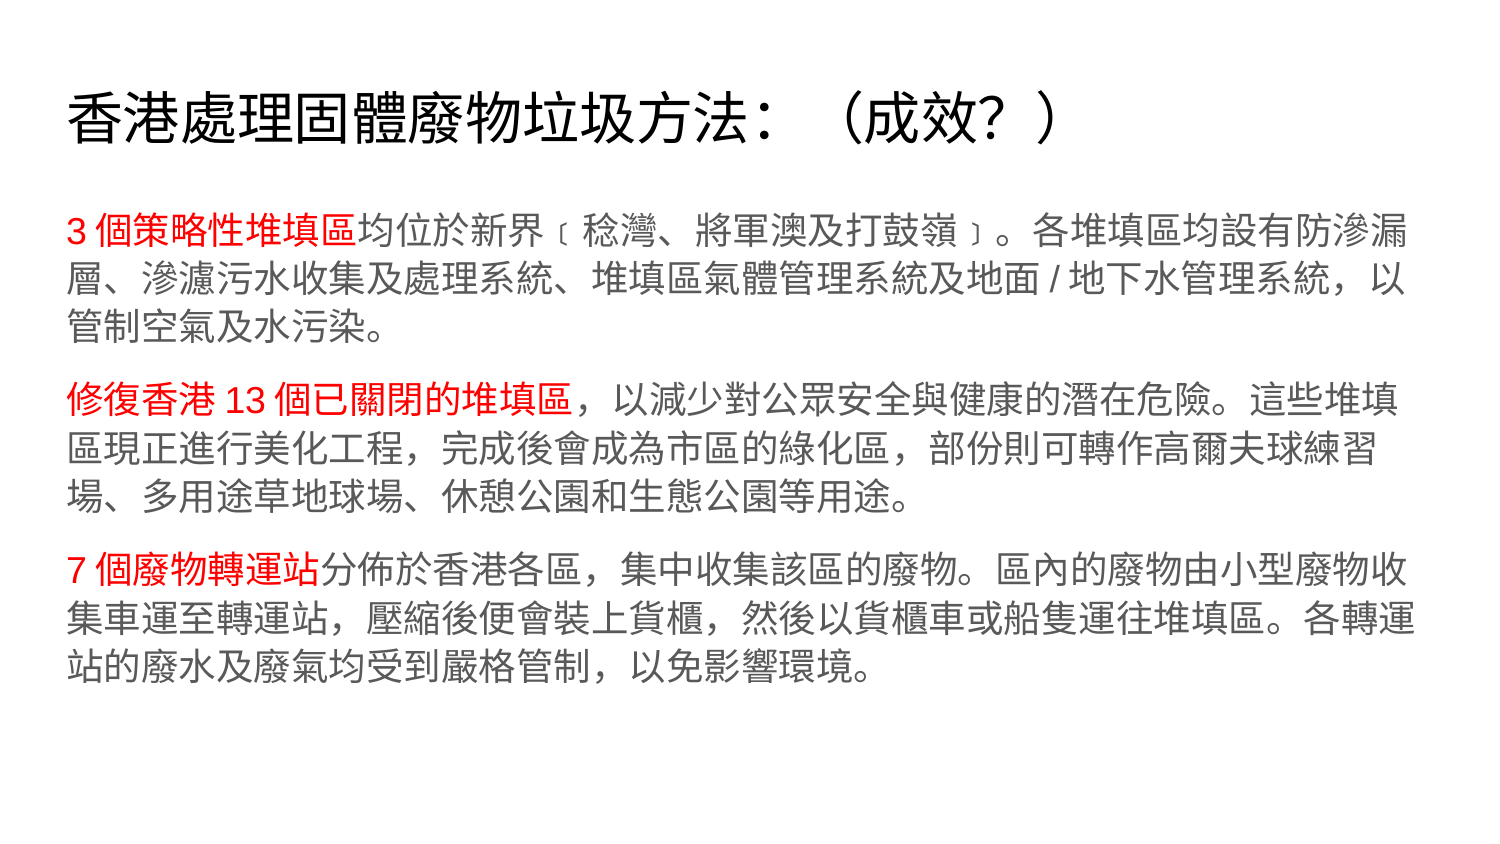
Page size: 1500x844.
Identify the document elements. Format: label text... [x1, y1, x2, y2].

title 香港處理固體廢物垃圾方法：（成效？） [51, 72, 1449, 167]
list 3個策略性堆填區均位於新界﹝稔灣、將軍澳及打鼓嶺﹞。各堆填區均設有防滲漏層、滲濾污水收集及處理系統、堆填區氣體管理系統及地面/地下水管理系統，以管制空氣及水污染。 修復香港13個已關閉的堆填區，以減少對公眾安全與健康的潛在危險。這些堆填區現正進行美化工程，完成後會成為市區的綠化區，部份則可轉作高爾夫球練習場、多用途草地球場、休憩公園和生態公園等用途。 7個廢物轉運站分佈於香港各區，集中收集該區的廢物。區內的廢物由小型廢物收集車運至轉運站，壓縮後便會裝上貨櫃，然後以貨櫃車或船隻運往堆填區。各轉運站的廢水及廢氣均受到嚴格管制，以免影響環境。 [51, 189, 1449, 750]
